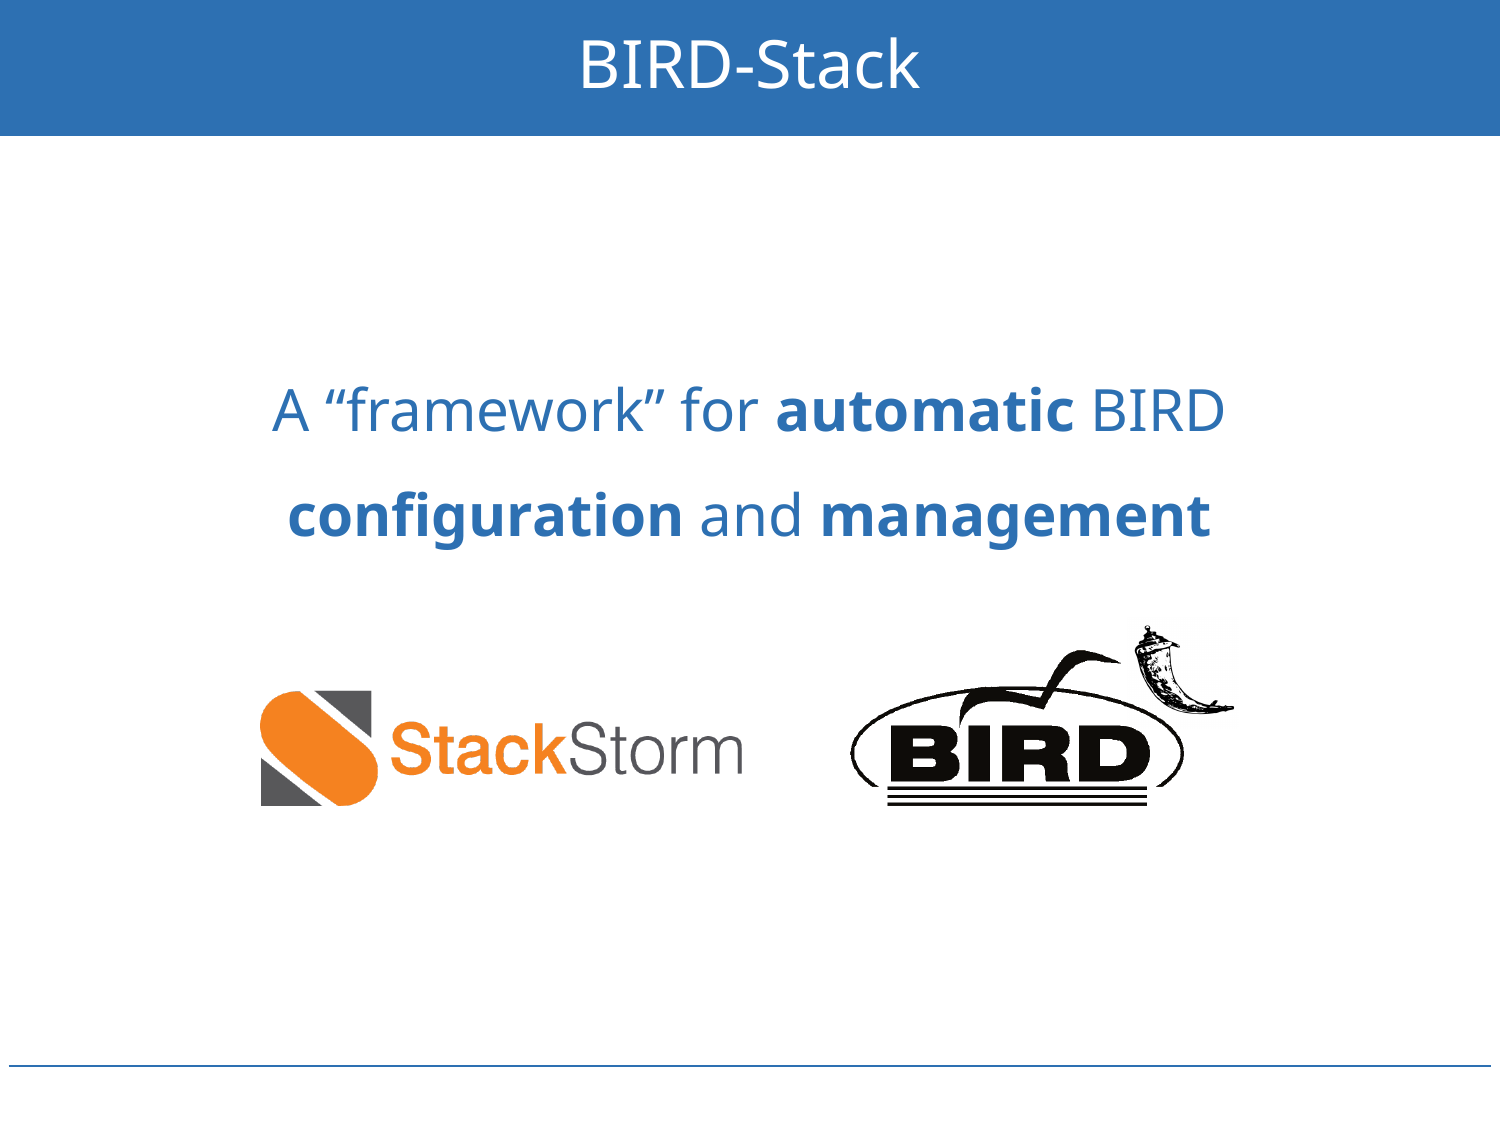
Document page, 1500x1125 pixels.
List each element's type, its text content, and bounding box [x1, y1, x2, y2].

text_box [850, 616, 1240, 806]
list A “framework” for automatic BIRD configuration and management [79, 336, 1421, 551]
picture [260, 690, 742, 806]
title BIRD-Stack [260, 24, 1240, 112]
